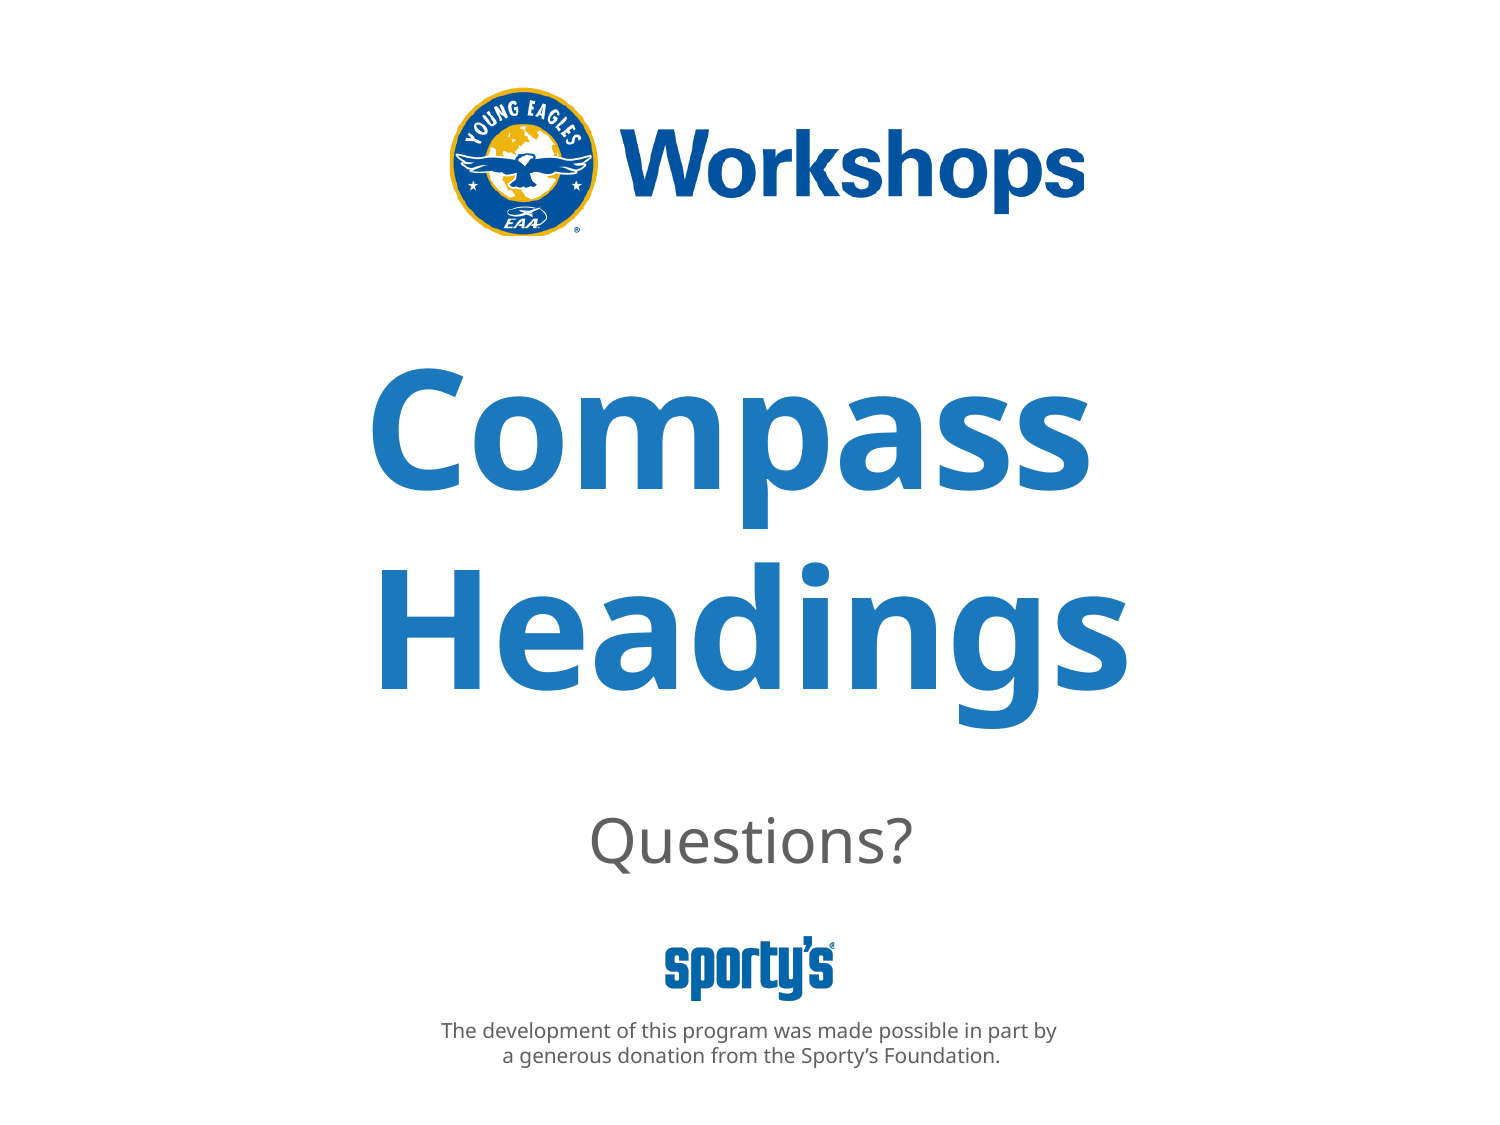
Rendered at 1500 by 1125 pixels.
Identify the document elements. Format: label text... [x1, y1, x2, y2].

text_box The development of this program was made possible in part by a generous donation from the Sporty’s Foundation. [241, 1017, 1262, 1085]
picture [449, 87, 1085, 237]
text_box Compass Headings [131, 582, 1369, 723]
picture [665, 936, 835, 1002]
text_box Questions? [419, 801, 1084, 889]
